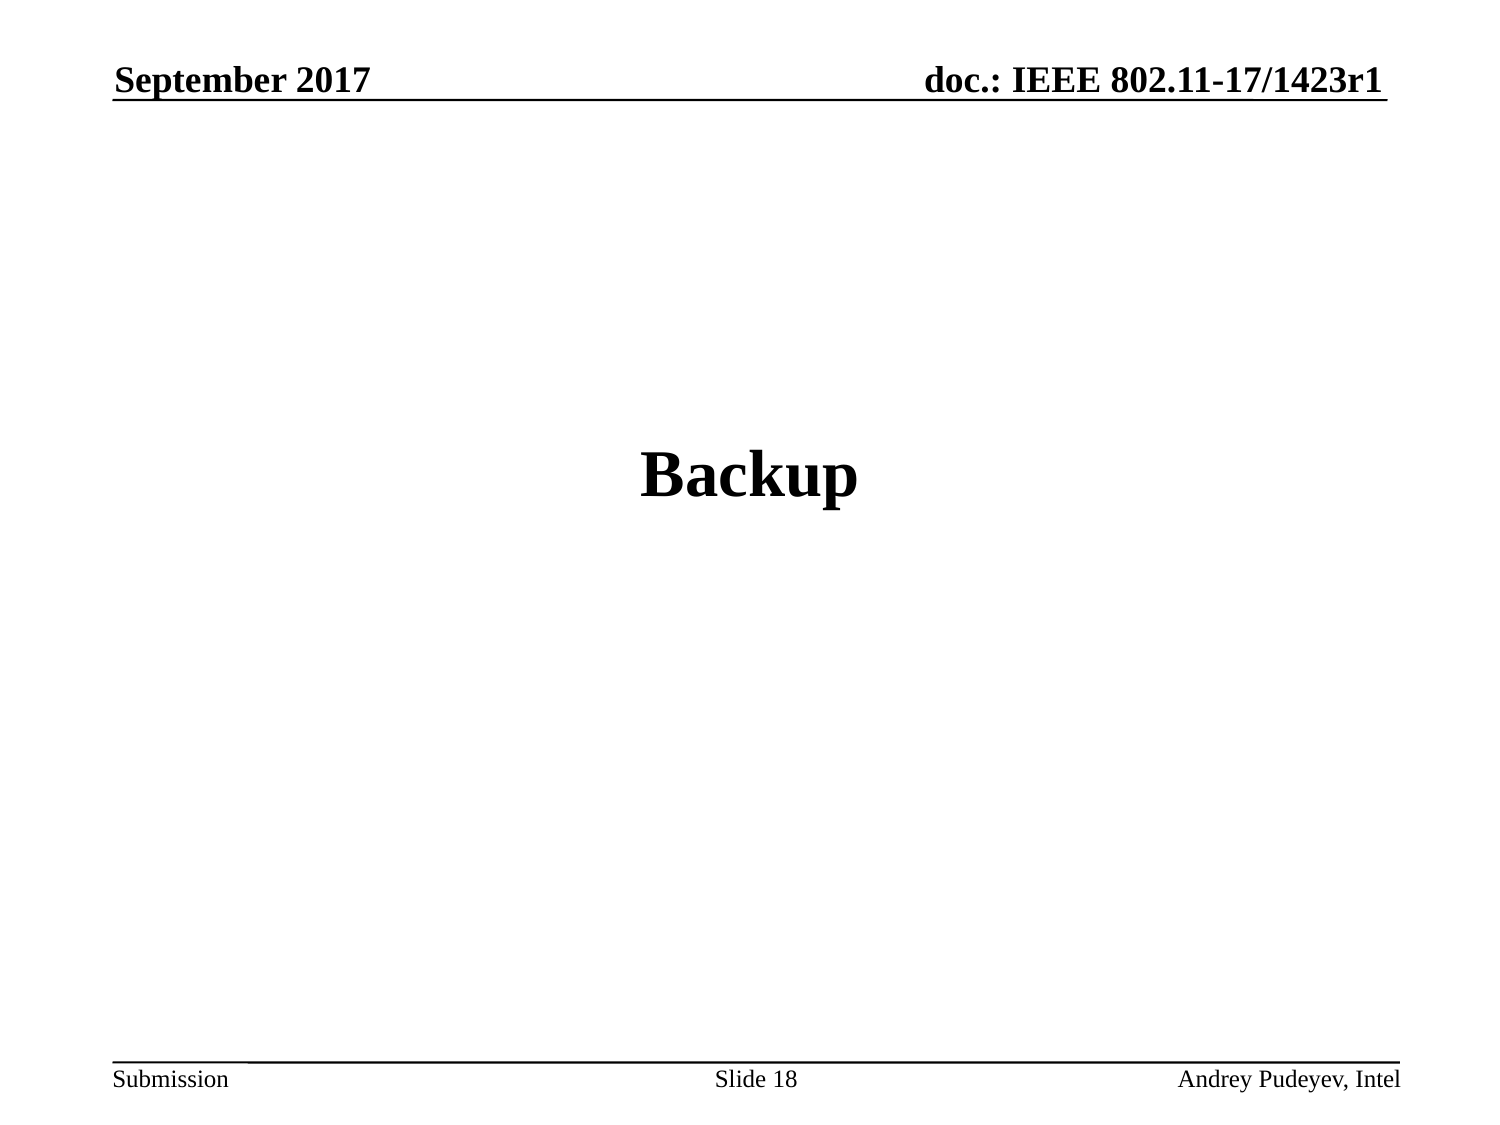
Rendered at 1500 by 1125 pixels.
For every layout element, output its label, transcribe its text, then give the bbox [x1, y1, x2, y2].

footer Andrey Pudeyev, Intel [1174, 1062, 1402, 1093]
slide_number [114, 54, 374, 100]
title Backup [112, 349, 1388, 591]
slide_number Slide 18 [712, 1062, 800, 1093]
